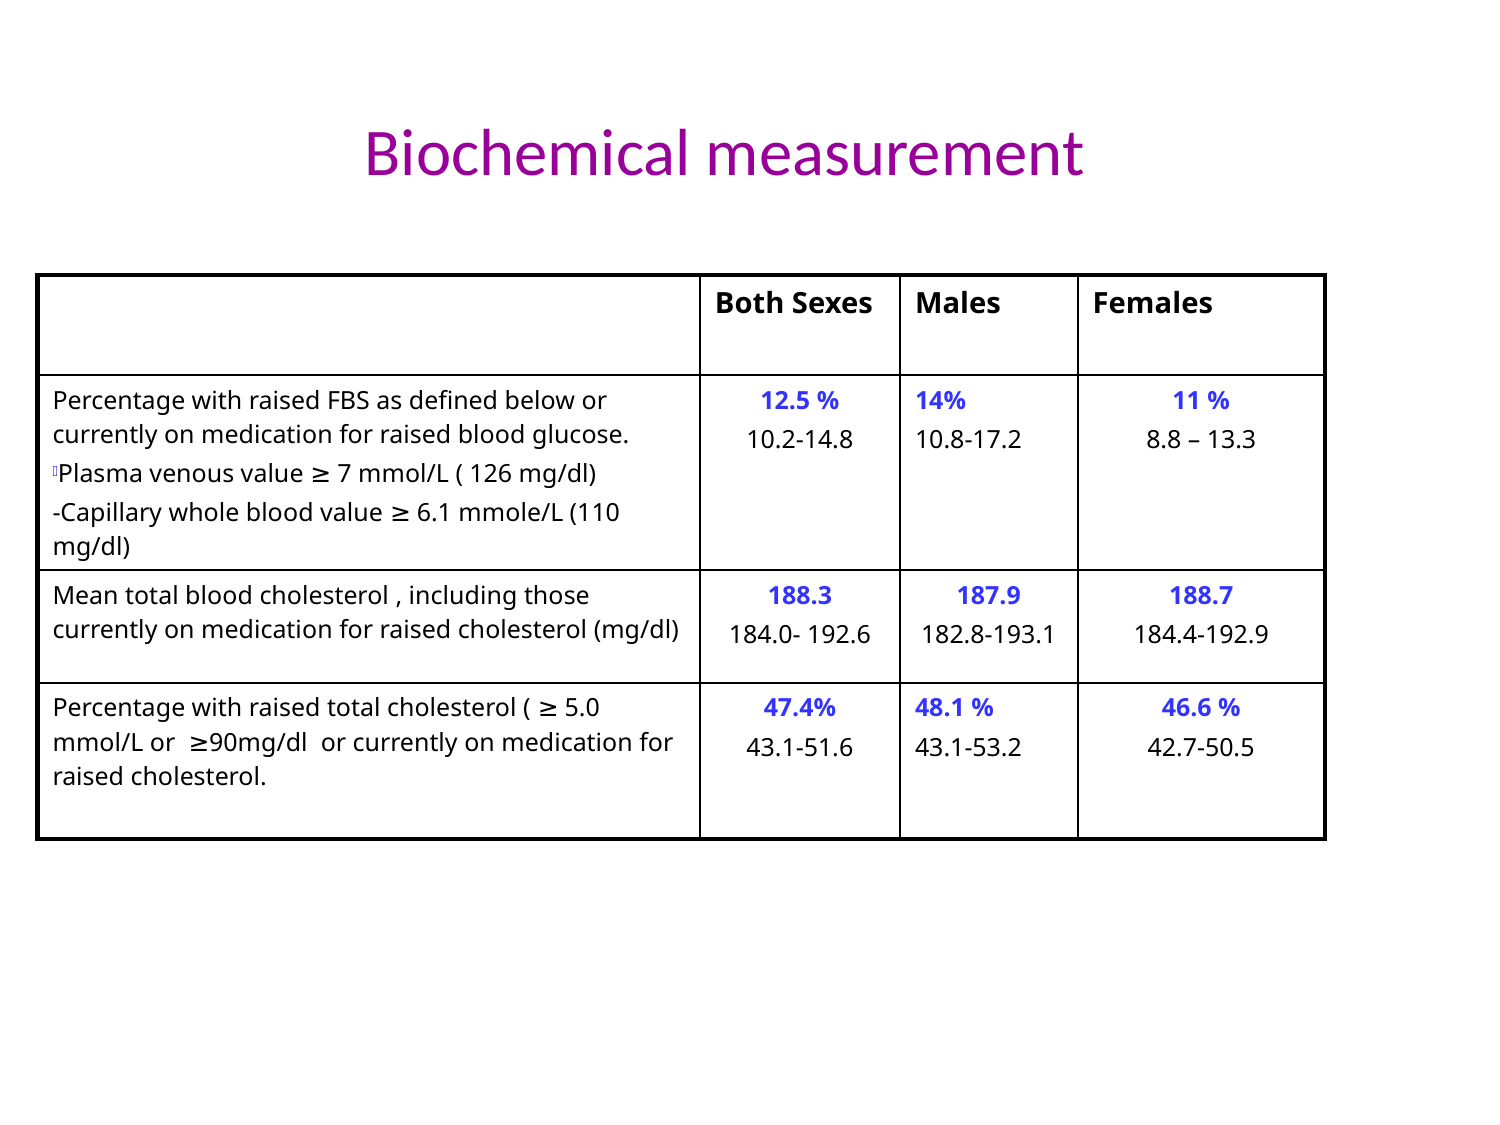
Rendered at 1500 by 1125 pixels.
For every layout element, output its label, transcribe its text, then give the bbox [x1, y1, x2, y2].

table_cell 11 % 8.8 – 13.3 [1079, 376, 1323, 569]
table_cell 188.3 184.0- 192.6 [701, 571, 899, 682]
table_cell Mean total blood cholesterol , including those currently on medication for raised cholesterol (mg/dl) [40, 571, 699, 682]
table_cell Percentage with raised total cholesterol ( ≥ 5.0 mmol/L or ≥90mg/dl or currently on medication for raised cholesterol. [40, 684, 699, 837]
table_header Females [1079, 277, 1323, 374]
table_cell 48.1 % 43.1-53.2 [901, 684, 1077, 837]
table_cell 188.7 184.4-192.9 [1079, 571, 1323, 682]
table_cell 14% 10.8-17.2 [901, 376, 1077, 569]
table_cell 12.5 % 10.2-14.8 [701, 376, 899, 569]
table_cell Percentage with raised FBS as defined below or currently on medication for raised blood glucose. Plasma venous value ≥ 7 mmol/L ( 126 mg/dl) -Capillary whole blood value ≥ 6.1 mmole/L (110 mg/dl) [40, 376, 699, 569]
table_header Both Sexes [701, 277, 899, 374]
table_cell 187.9 182.8-193.1 [901, 571, 1077, 682]
table_cell 46.6 % 42.7-50.5 [1079, 684, 1323, 837]
table_header [40, 277, 699, 374]
table_header Males [901, 277, 1077, 374]
title Biochemical measurement [75, 45, 1425, 233]
table_cell 47.4% 43.1-51.6 [701, 684, 899, 837]
